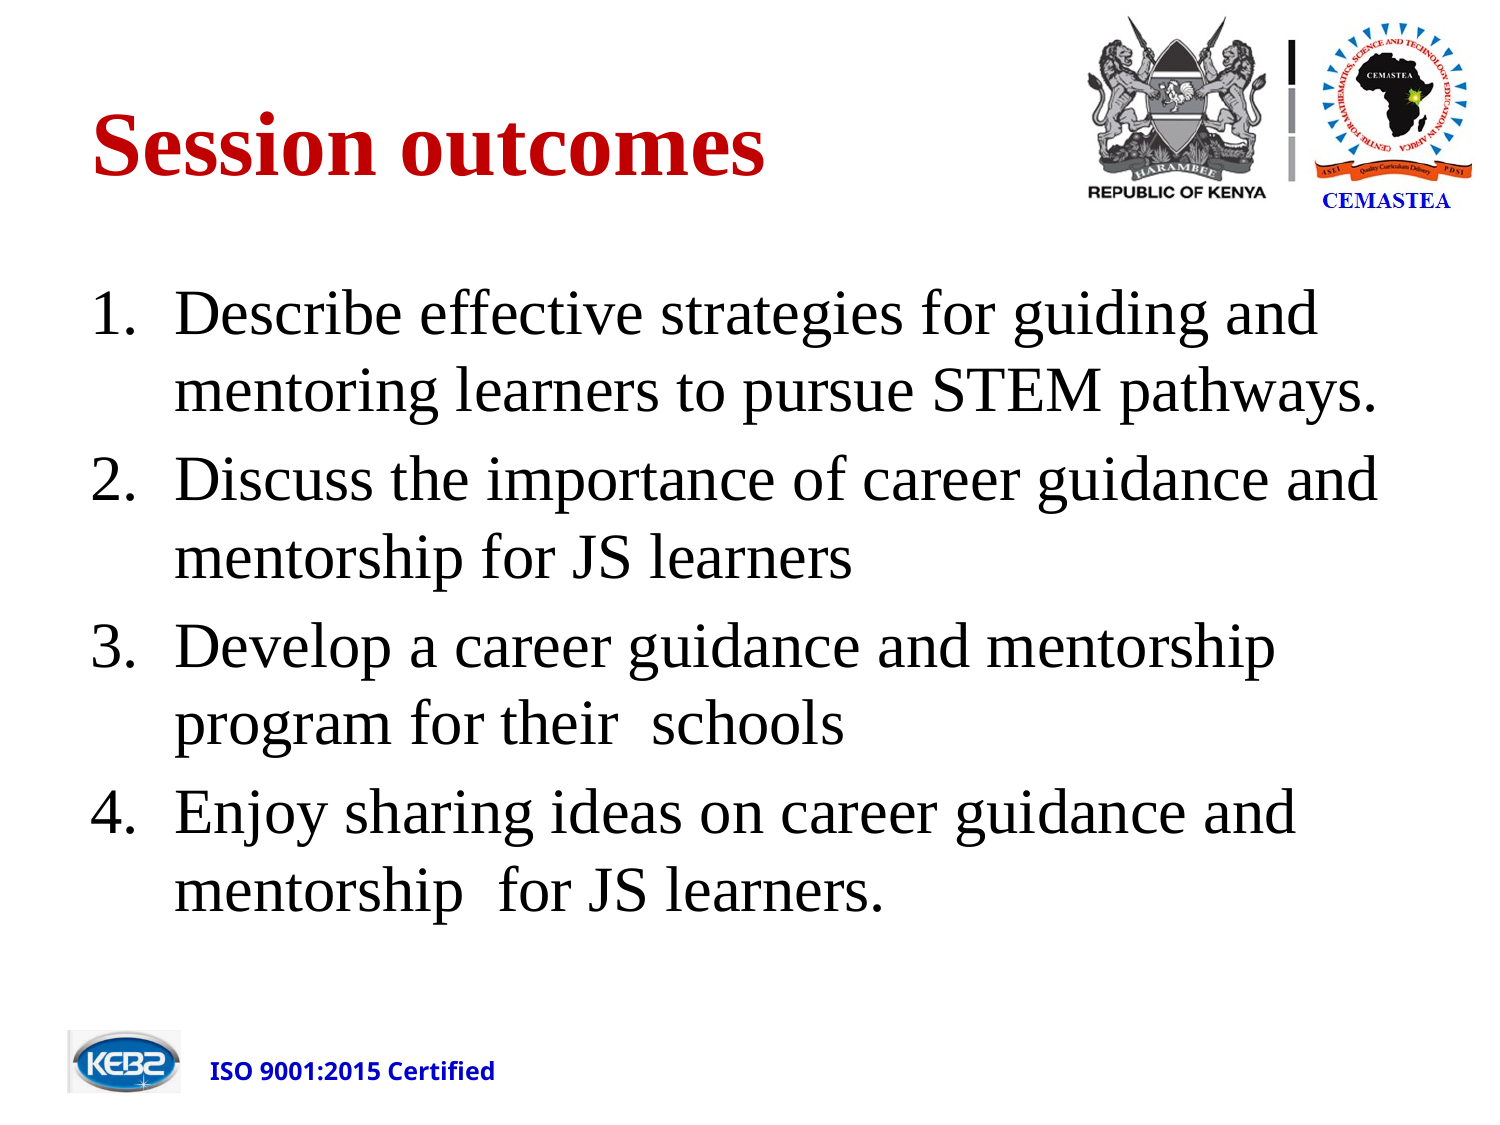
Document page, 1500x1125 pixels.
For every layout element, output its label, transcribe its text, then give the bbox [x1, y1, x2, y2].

picture [1059, 9, 1500, 225]
title Session outcomes [72, 45, 787, 233]
list Describe effective strategies for guiding and mentoring learners to pursue STEM pathways. Discuss the importance of career guidance and mentorship for JS learners Develop a career guidance and mentorship program for their schools Enjoy sharing ideas on career guidance and mentorship for JS learners. [75, 262, 1425, 1005]
picture [67, 1030, 181, 1093]
